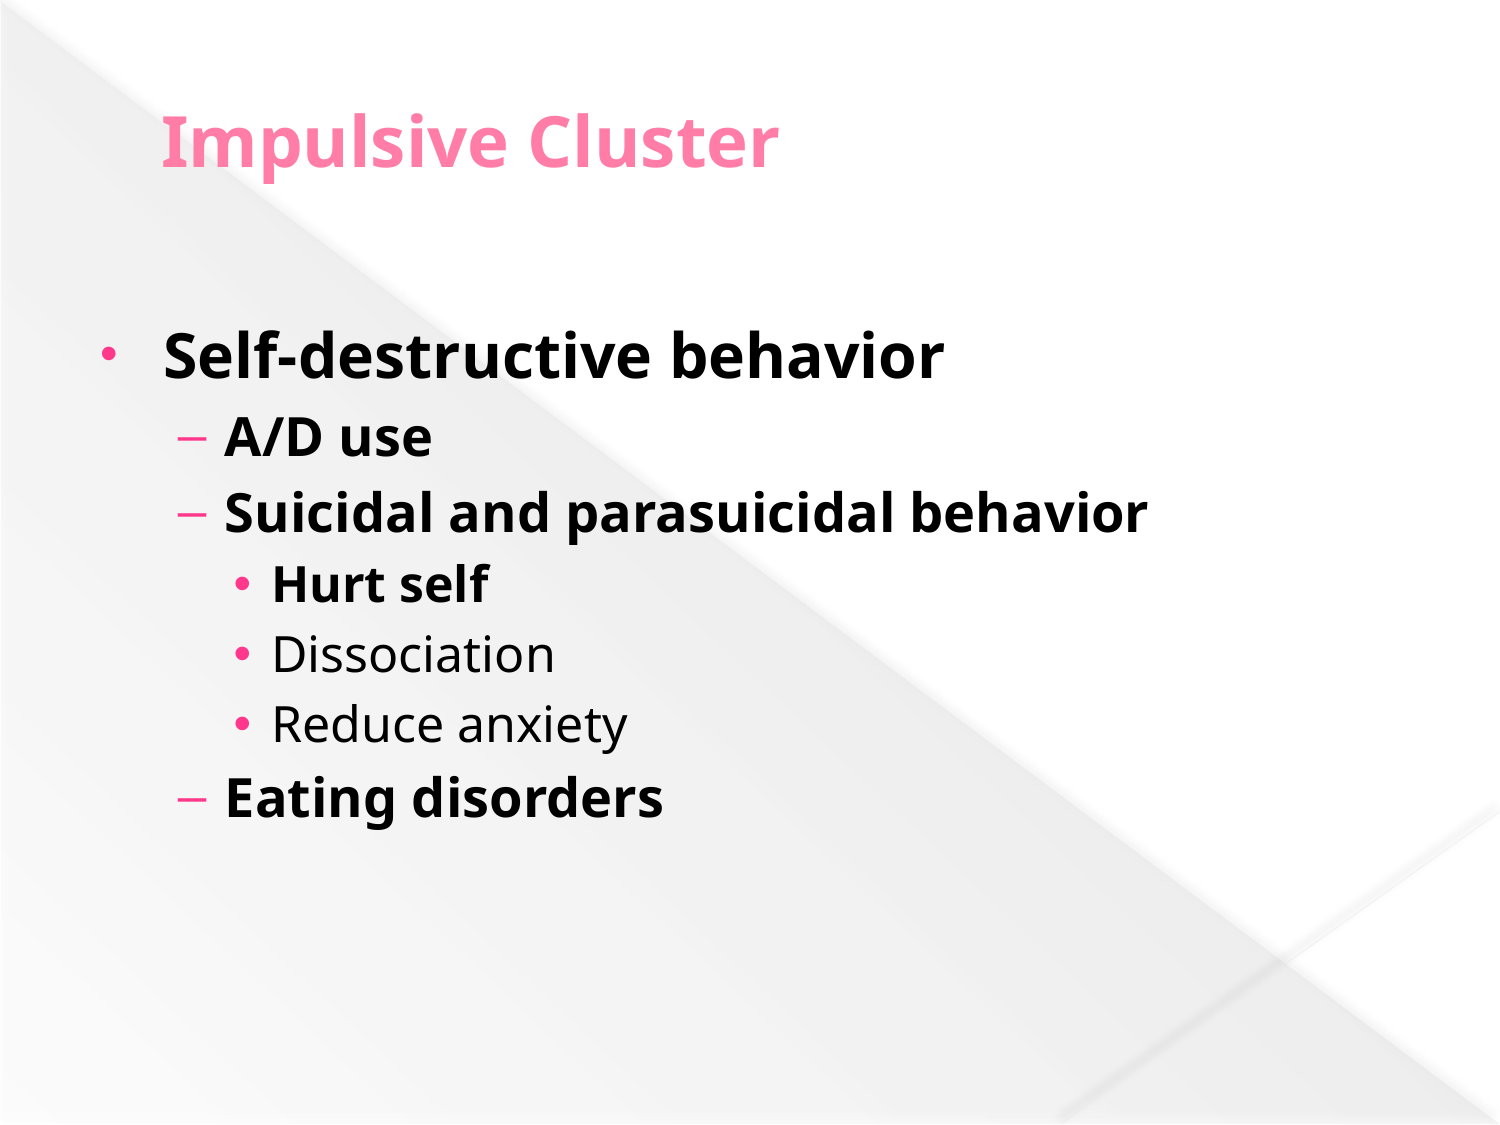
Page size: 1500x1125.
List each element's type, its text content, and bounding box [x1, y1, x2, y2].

list Self-destructive behavior A/D use Suicidal and parasuicidal behavior Hurt self Dissociation Reduce anxiety Eating disorders [75, 308, 1425, 1059]
title Impulsive Cluster [75, 88, 1425, 189]
